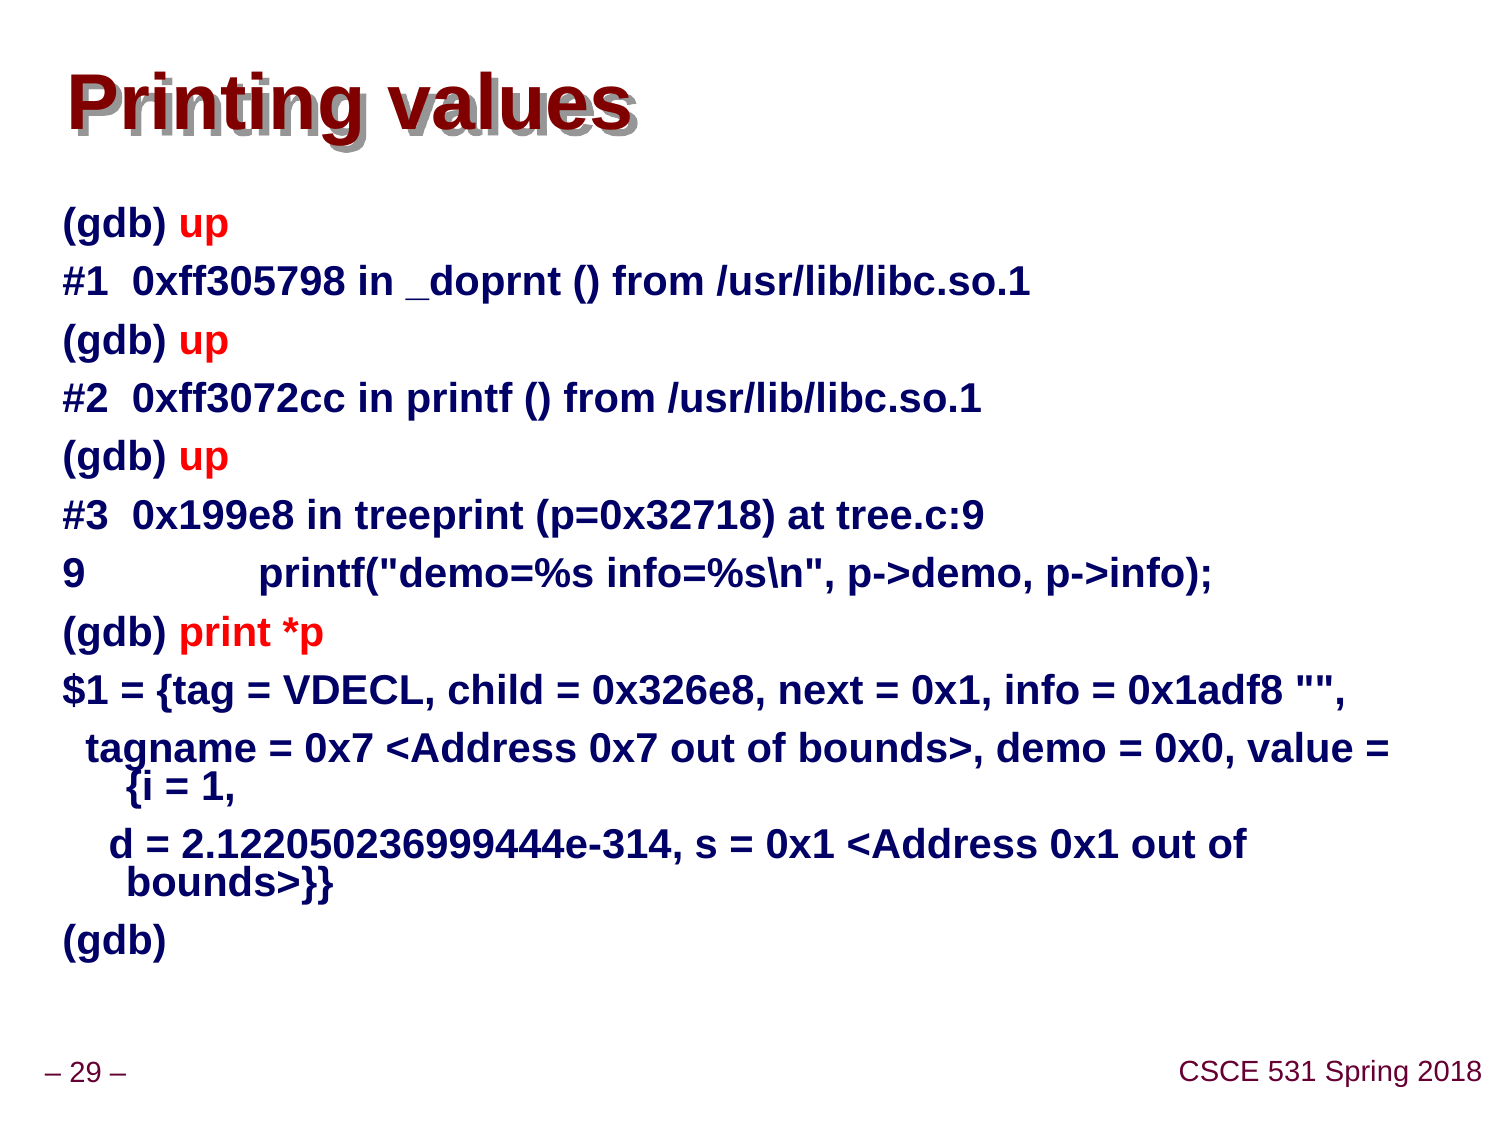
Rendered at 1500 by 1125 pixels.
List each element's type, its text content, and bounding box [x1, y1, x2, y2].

title Printing values [66, 40, 1497, 169]
list (gdb) up #1 0xff305798 in _doprnt () from /usr/lib/libc.so.1 (gdb) up #2 0xff3072cc in printf () from /usr/lib/libc.so.1 (gdb) up #3 0x199e8 in treeprint (p=0x32718) at tree.c:9 9 printf("demo=%s info=%s\n", p->demo, p->info); (gdb) print *p $1 = {tag = VDECL, child = 0x326e8, next = 0x1, info = 0x1adf8 "", tagname = 0x7 <Address 0x7 out of bounds>, demo = 0x0, value = {i = 1, d = 2.122050236999444e-314, s = 0x1 <Address 0x1 out of bounds>}} (gdb) [47, 200, 1411, 1058]
